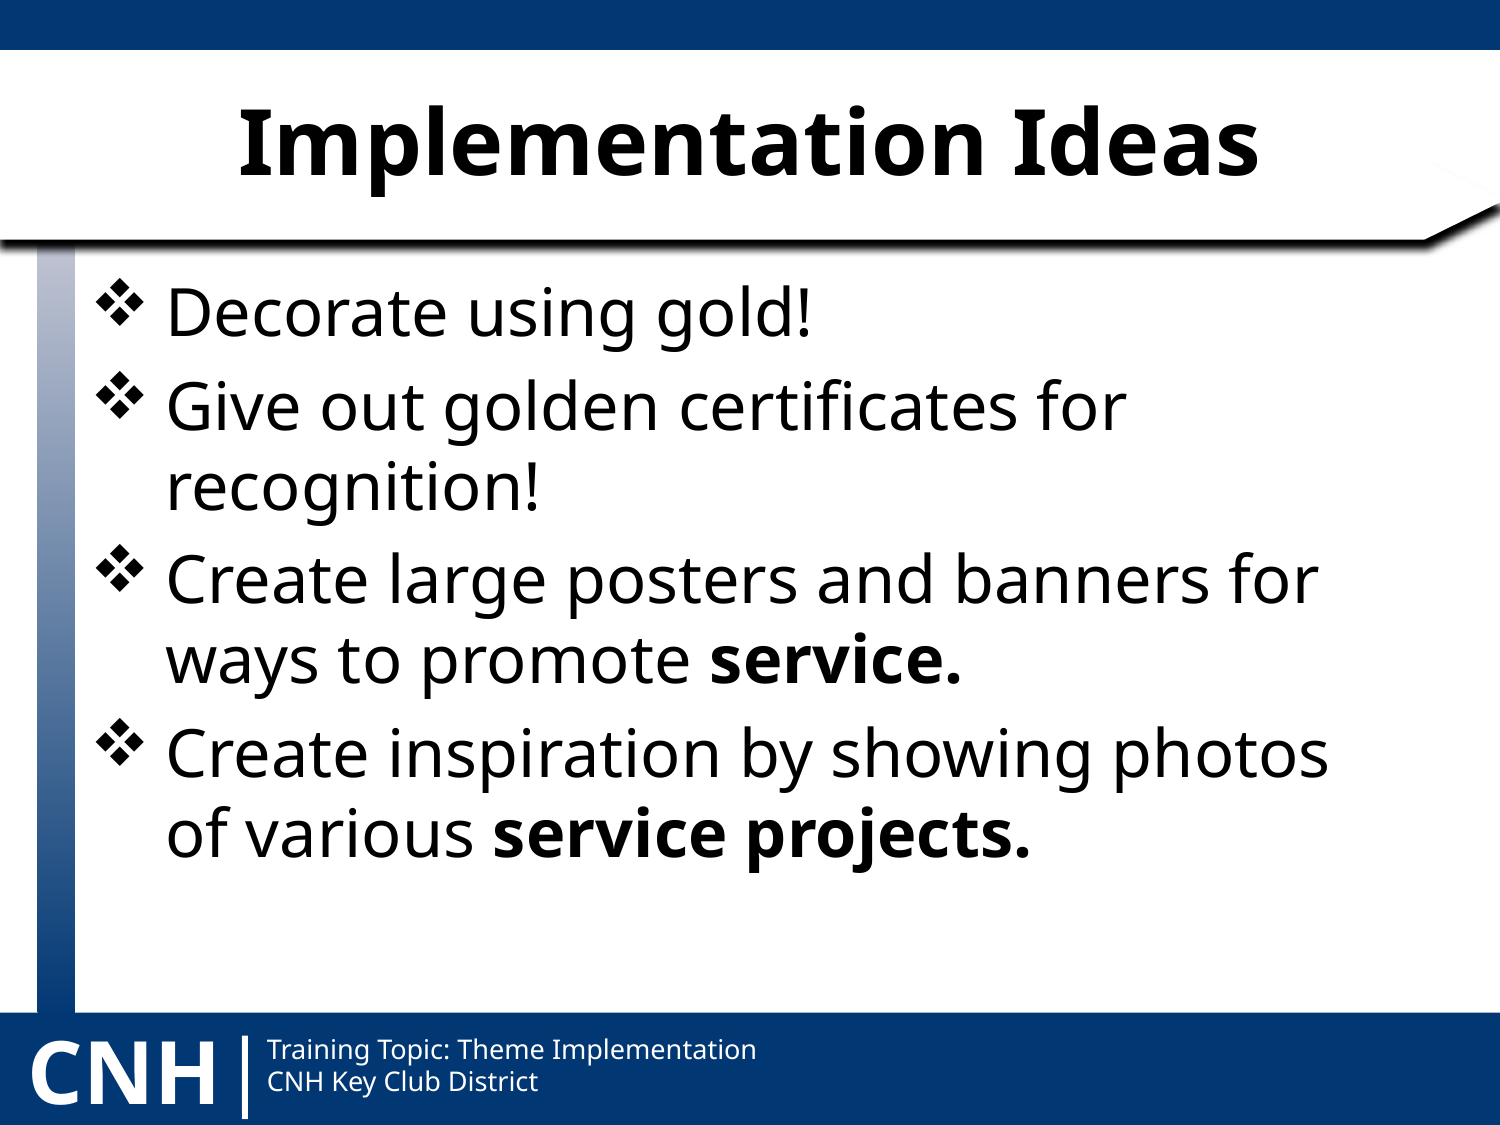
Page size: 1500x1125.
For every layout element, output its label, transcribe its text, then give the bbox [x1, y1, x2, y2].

list Decorate using gold! Give out golden certificates for recognition! Create large posters and banners for ways to promote service. Create inspiration by showing photos of various service projects. [75, 262, 1425, 1005]
title Implementation Ideas [75, 45, 1425, 233]
